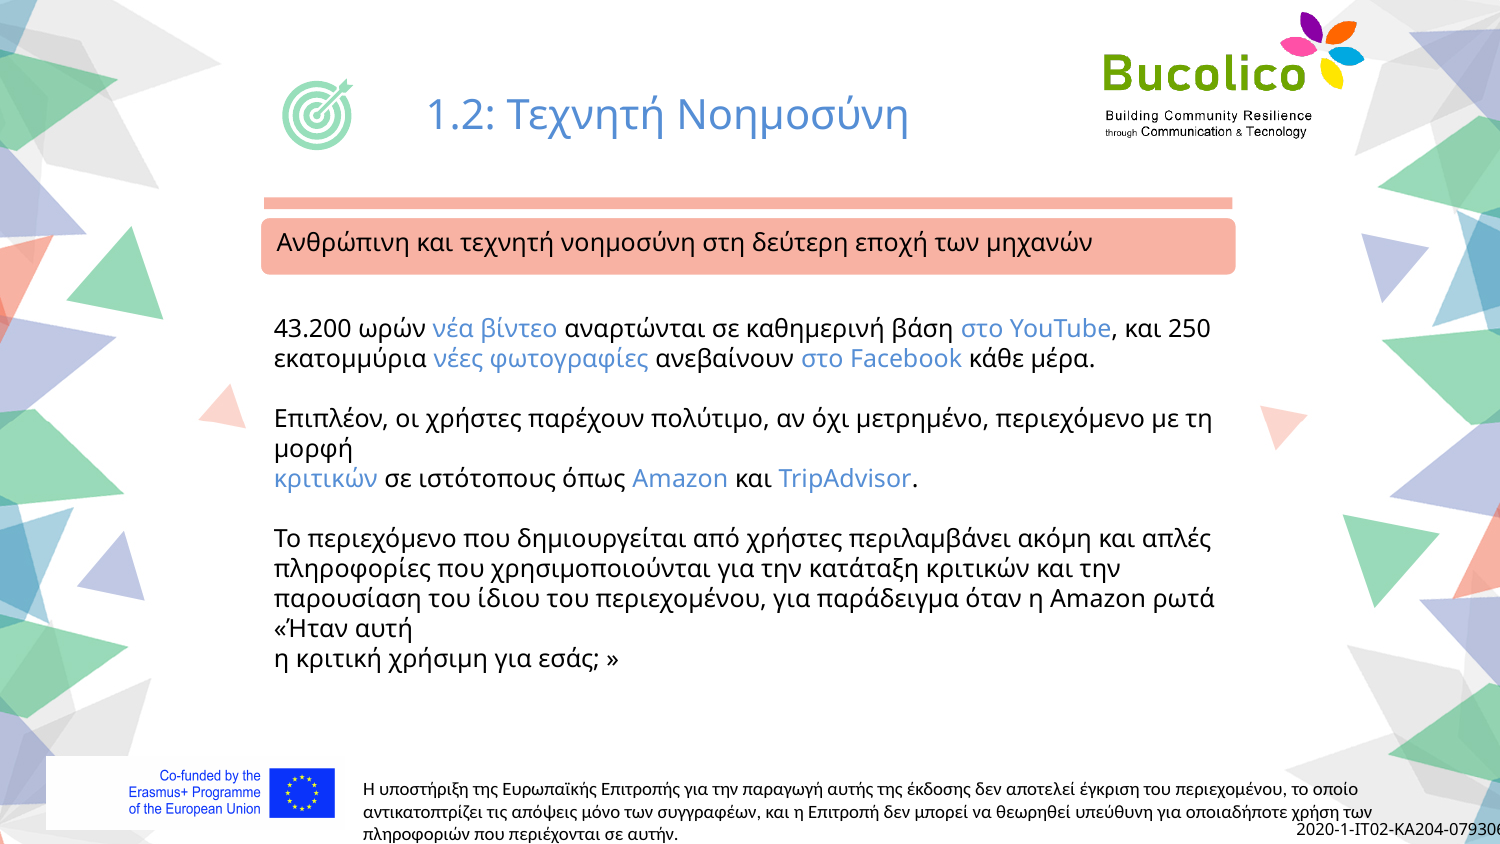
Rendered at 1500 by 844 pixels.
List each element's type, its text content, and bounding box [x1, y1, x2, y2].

text_box Η υποστήριξη της Ευρωπαϊκής Επιτροπής για την παραγωγή αυτής της έκδοσης δεν αποτελεί έγκριση του περιεχομένου, το οποίο αντικατοπτρίζει τις απόψεις μόνο των συγγραφέων, και η Επιτροπή δεν μπορεί να θεωρηθεί υπεύθυνη για οποιαδήποτε χρήση των πληροφοριών που περιέχονται σε αυτήν. [348, 769, 1486, 844]
text_box [262, 195, 1235, 211]
list 1.2: Τεχνητή Νοημοσύνη [410, 65, 1034, 161]
text_box [280, 76, 356, 153]
text_box Ανθρώπινη και τεχνητή νοημοσύνη στη δεύτερη εποχή των μηχανών [256, 213, 1240, 279]
text_box 43.200 ωρών νέα βίντεο αναρτώνται σε καθημερινή βάση στο YouTube, και 250 εκατομμύρια νέες φωτογραφίες ανεβαίνουν στο Facebook κάθε μέρα. Επιπλέον, οι χρήστες παρέχουν πολύτιμο, αν όχι μετρημένο, περιεχόμενο με τη μορφή κριτικών σε ιστότοπους όπως Amazon και TripAdvisor. Το περιεχόμενο που δημιουργείται από χρήστες περιλαμβάνει ακόμη και απλές πληροφορίες που χρησιμοποιούνται για την κατάταξη κριτικών και την παρουσίαση του ίδιου του περιεχομένου, για παράδειγμα όταν η Amazon ρωτά «Ήταν αυτή η κριτική χρήσιμη για εσάς; » [259, 305, 1238, 680]
picture [0, 0, 1500, 844]
